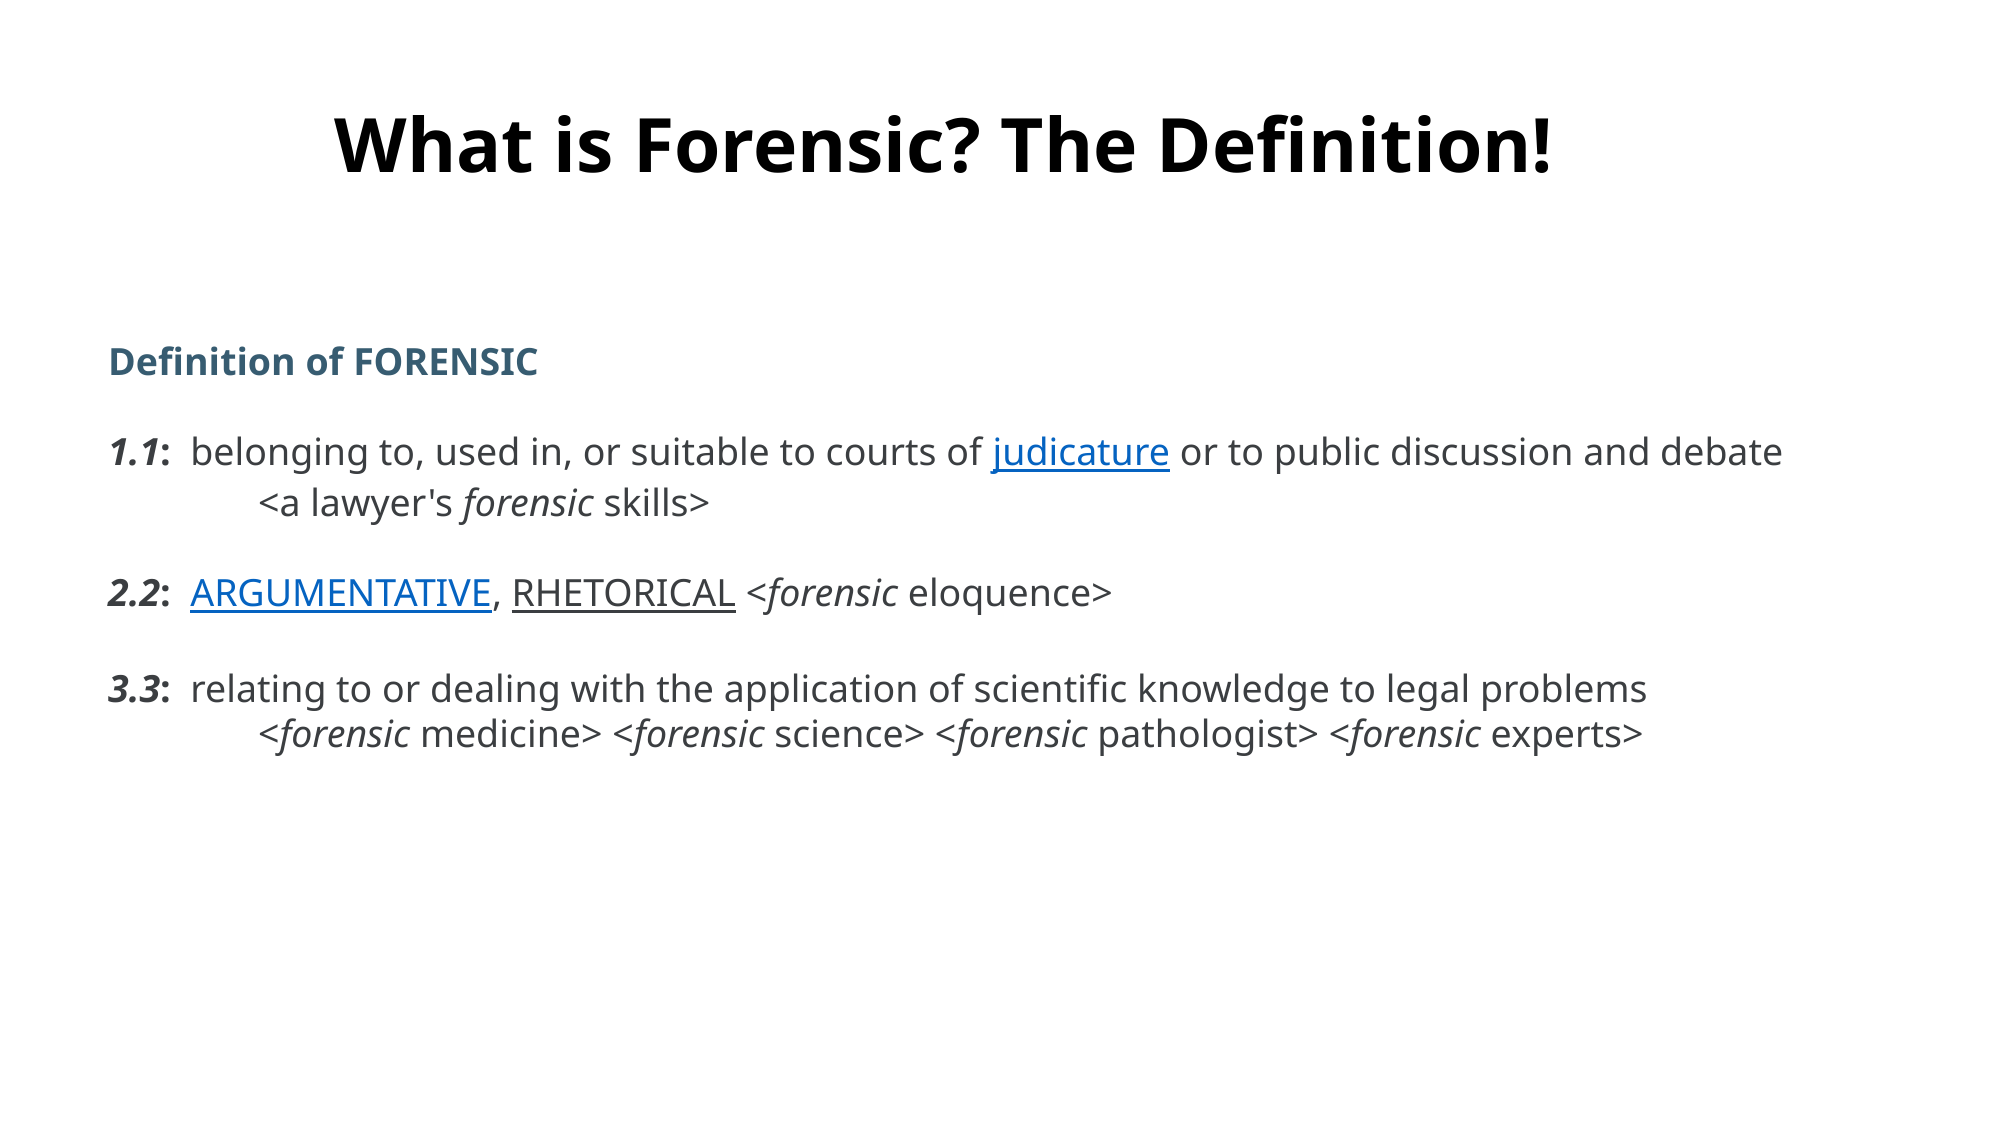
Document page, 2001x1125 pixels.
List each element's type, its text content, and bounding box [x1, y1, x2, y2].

text_box Definition of forensic 1: belonging to, used in, or suitable to courts of judicature or to public discussion and debate <a lawyer's forensic skills> 2: argumentative, rhetorical <forensic eloquence> 3: relating to or dealing with the application of scientific knowledge to legal problems <forensic medicine> <forensic science> <forensic pathologist> <forensic experts> [93, 331, 1850, 763]
text_box What is Forensic? The Definition! [81, 99, 1807, 196]
